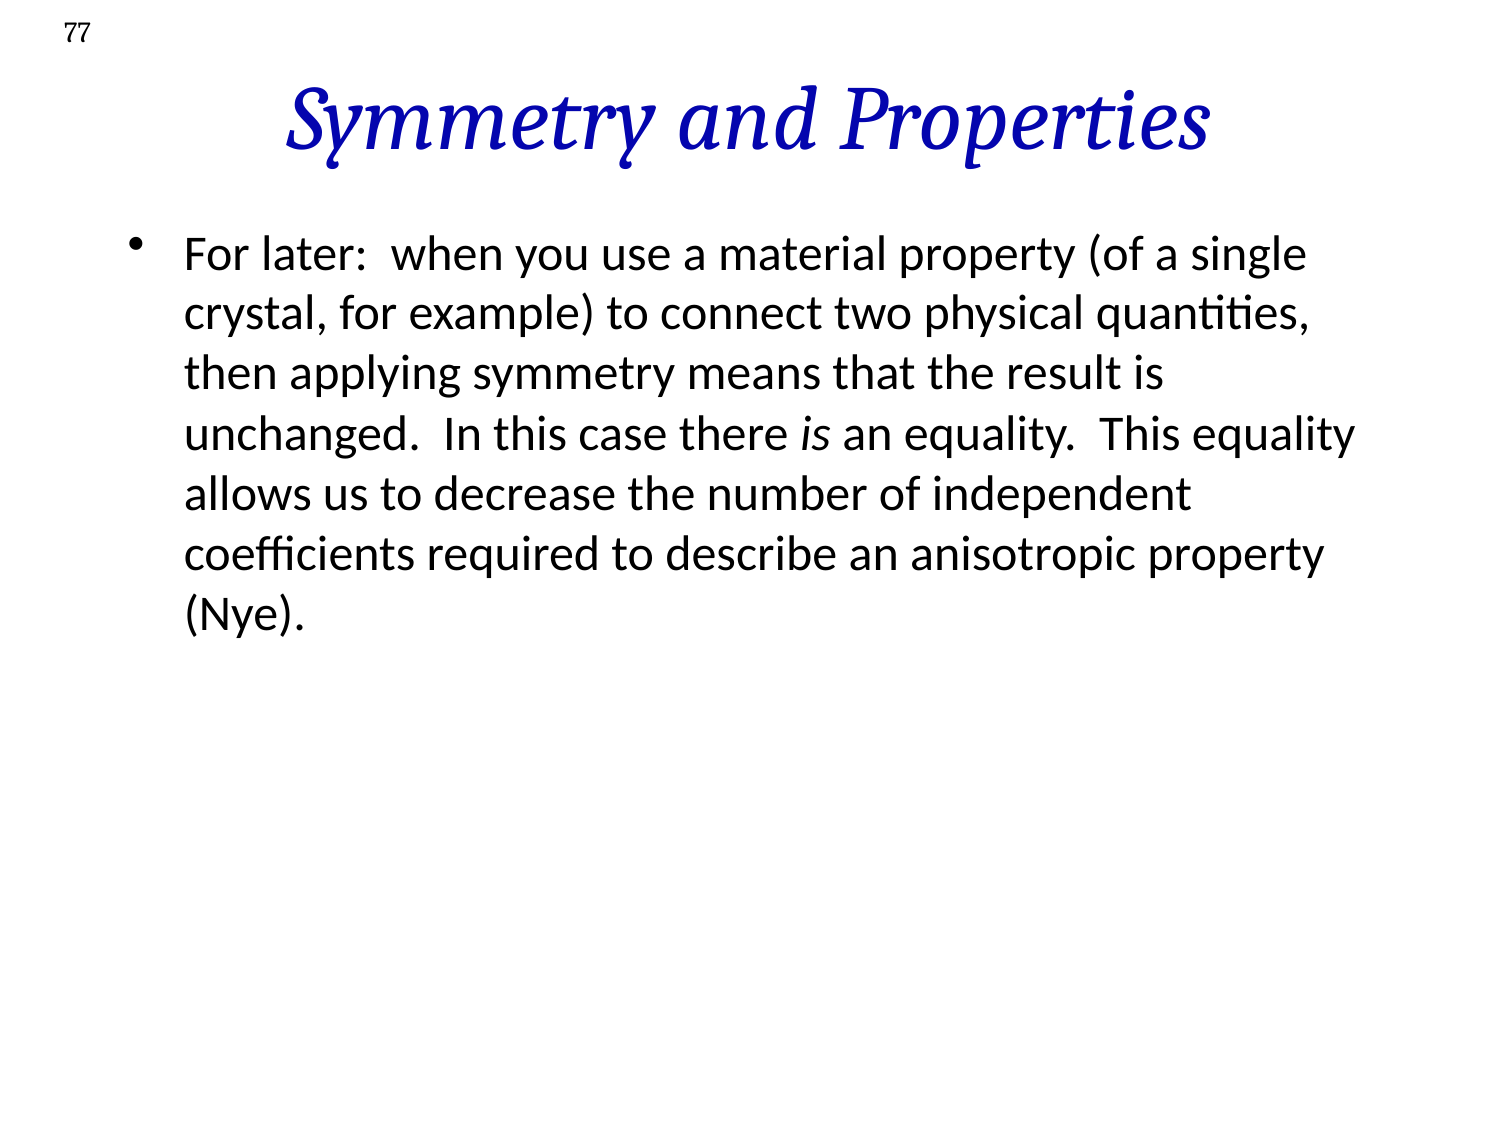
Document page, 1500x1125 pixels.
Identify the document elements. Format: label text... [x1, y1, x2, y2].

list For later: when you use a material property (of a single crystal, for example) to connect two physical quantities, then applying symmetry means that the result is unchanged. In this case there is an equality. This equality allows us to decrease the number of independent coefficients required to describe an anisotropic property (Nye). [112, 212, 1388, 888]
title Symmetry and Properties [112, 49, 1388, 176]
slide_number 77 [5, 5, 107, 57]
